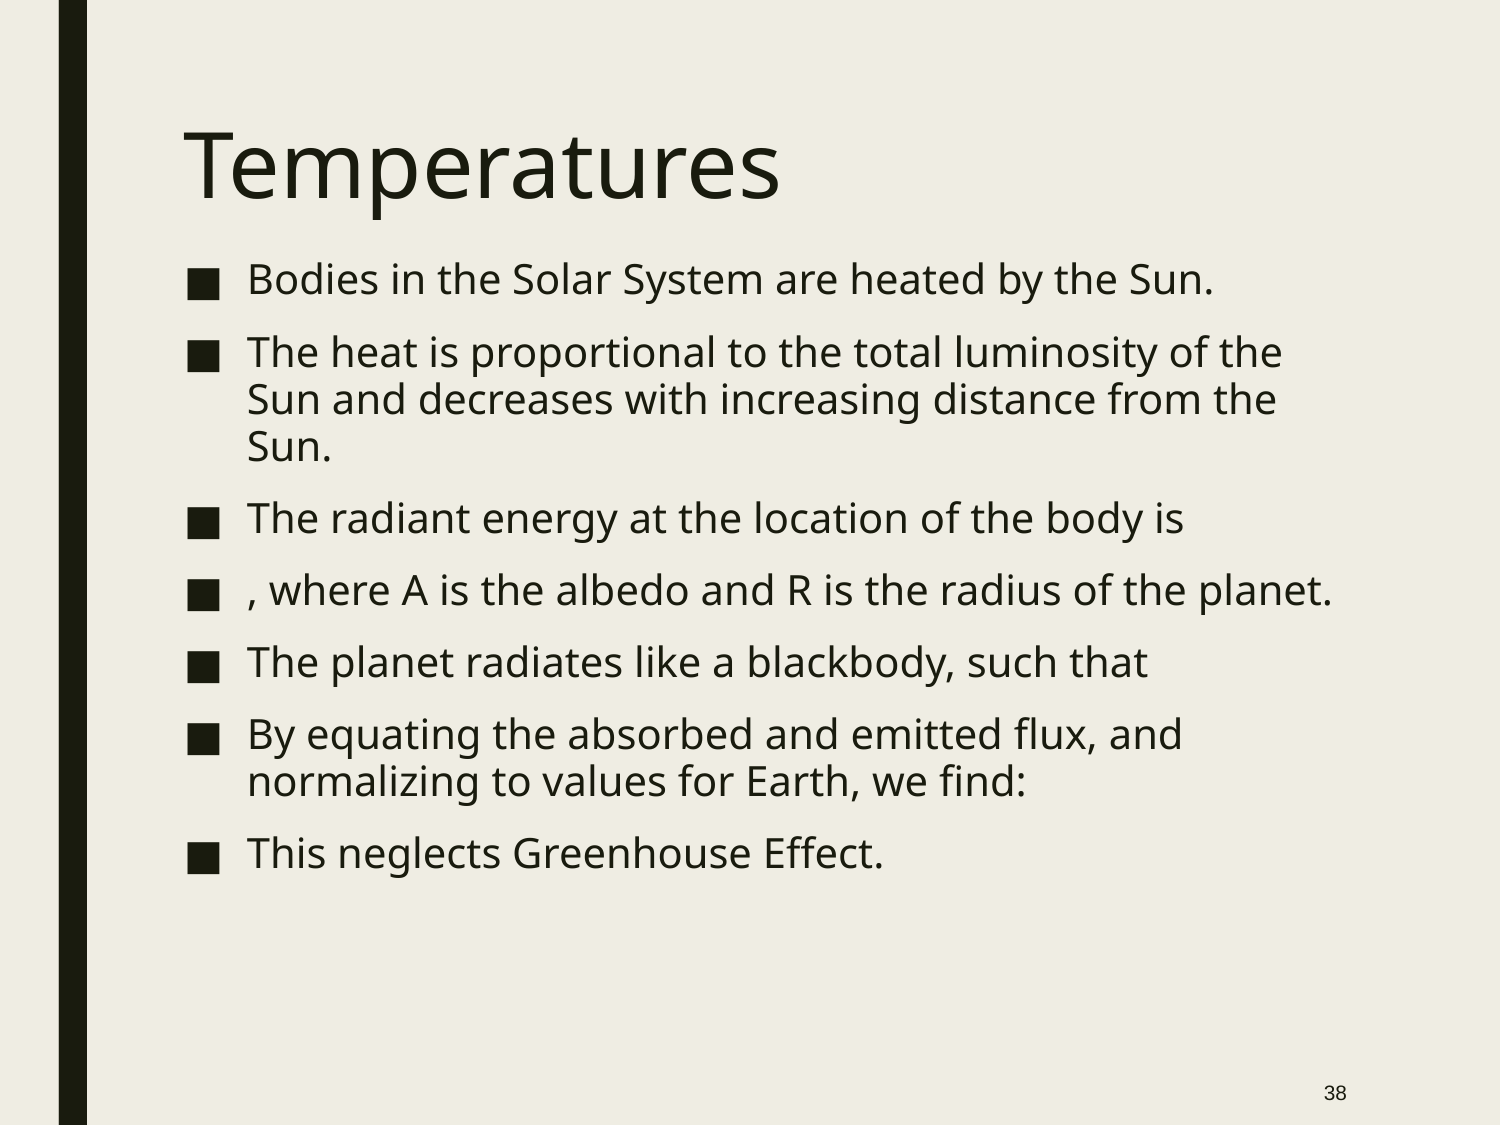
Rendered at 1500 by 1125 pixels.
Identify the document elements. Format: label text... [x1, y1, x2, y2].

slide_number 38 [1165, 1058, 1362, 1125]
title Temperatures [168, 112, 1351, 233]
